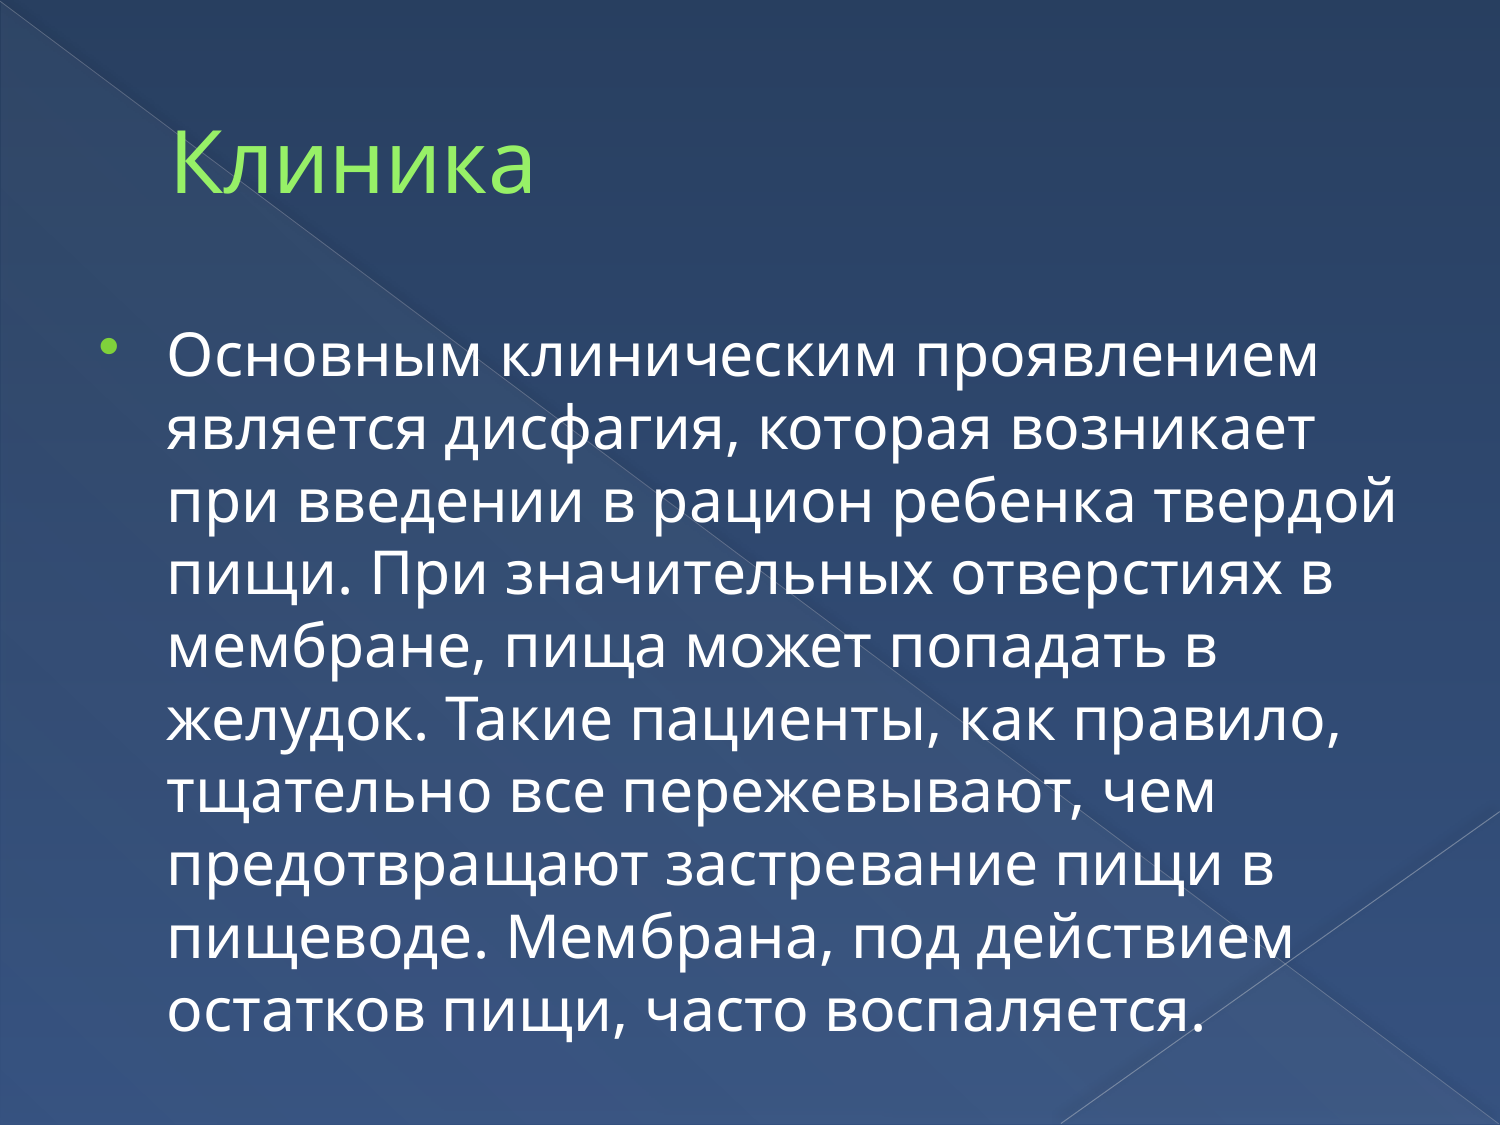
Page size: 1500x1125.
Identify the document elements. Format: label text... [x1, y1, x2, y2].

title Клиника [75, 43, 1425, 274]
list Основным клиническим проявлением является дисфагия, которая возникает при введении в рацион ребенка твердой пищи. При значительных отверстиях в мембране, пища может попадать в желудок. Такие пациенты, как правило, тщательно все пережевывают, чем предотвращают застревание пищи в пищеводе. Мембрана, под действием остатков пищи, часто воспаляется. [75, 308, 1425, 1059]
